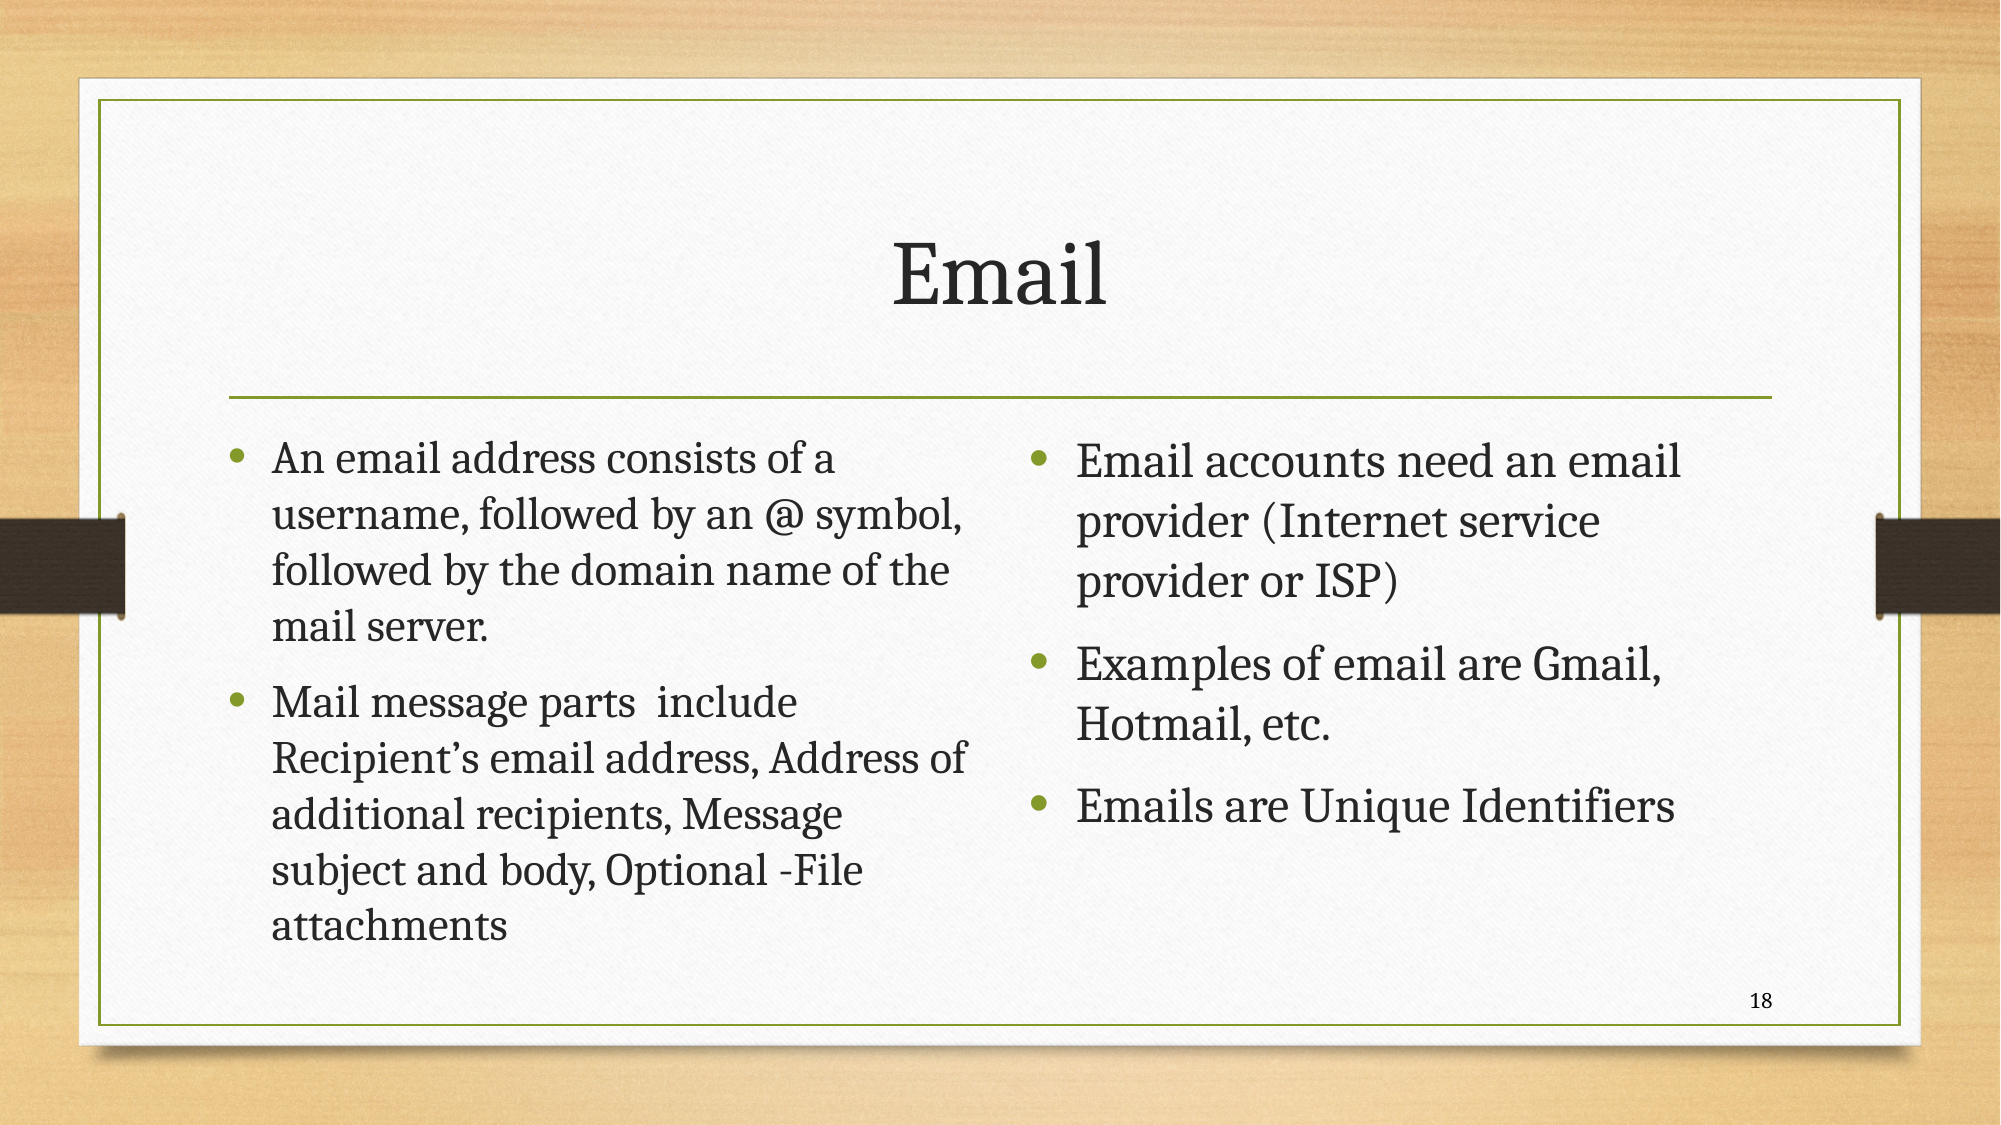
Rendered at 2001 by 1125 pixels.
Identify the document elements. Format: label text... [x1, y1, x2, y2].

list An email address consists of a username, followed by an @ symbol, followed by the domain name of the mail server. Mail message parts include Recipient’s email address, Address of additional recipients, Message subject and body, Optional -File attachments [213, 420, 987, 963]
picture [0, 0, 2001, 1125]
list Email accounts need an email provider (Internet service provider or ISP) Examples of email are Gmail, Hotmail, etc. Emails are Unique Identifiers [1013, 420, 1788, 963]
title Email [212, 161, 1788, 375]
slide_number 18 [1698, 979, 1788, 1025]
